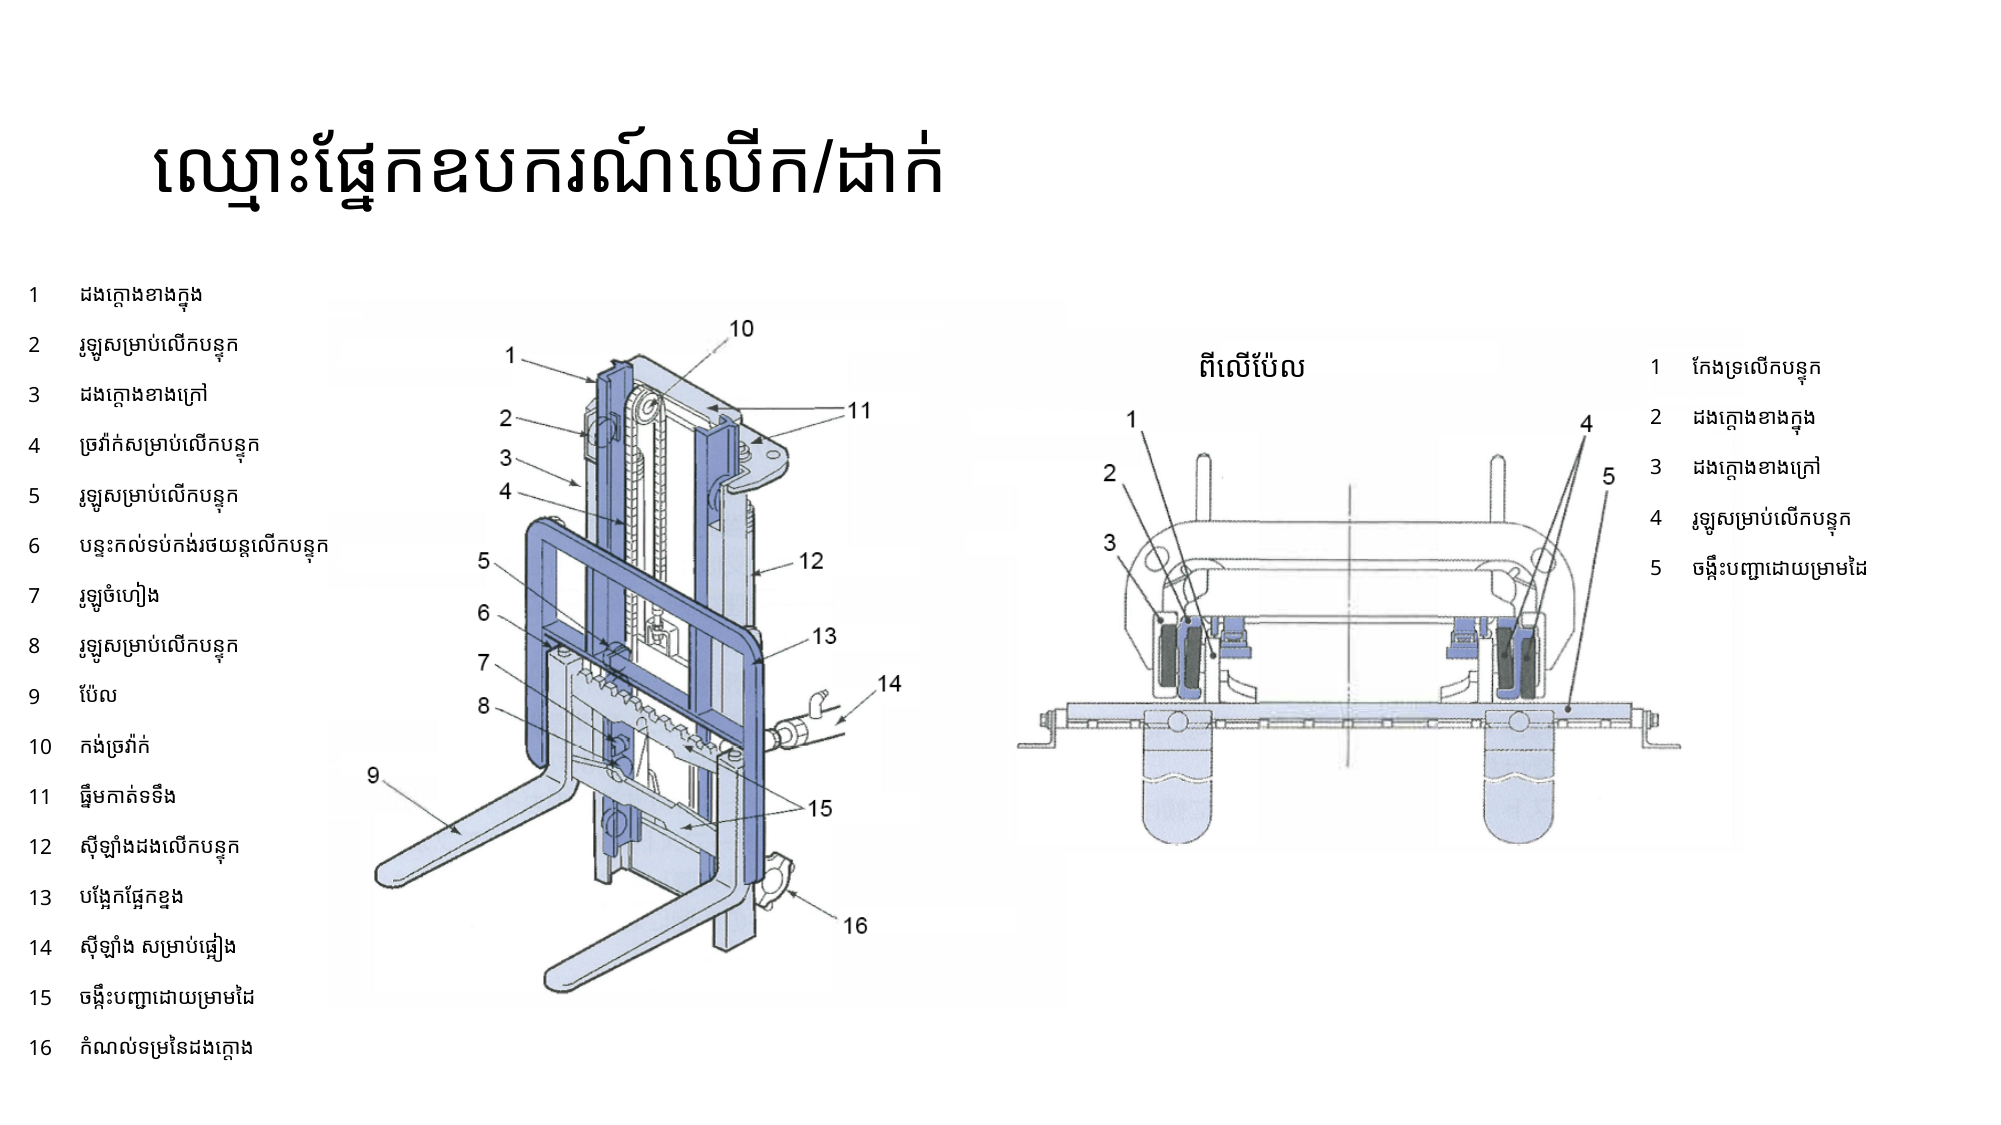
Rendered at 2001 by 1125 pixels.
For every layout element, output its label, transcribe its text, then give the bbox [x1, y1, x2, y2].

table_cell ដងក្តោងខាងក្នុង [1745, 404, 1983, 450]
table_cell ស៊ីឡាំងដង​លើកបន្ទុក [79, 818, 328, 866]
table_cell 16 [28, 1019, 77, 1067]
table_cell ច្រវ៉ាក់​សម្រាប់លើកបន្ទុក [79, 416, 328, 465]
table_cell រូឡូសម្រាប់​លើកបន្ទុក [79, 318, 328, 364]
table_cell 5 [28, 467, 77, 515]
table_cell រូឡូសម្រាប់​លើកបន្ទុក [79, 617, 328, 666]
title ឈ្មោះផ្នែកឧបករណ៍លើក/ដាក់ [137, 59, 1863, 278]
table_cell 11 [28, 768, 77, 816]
table_cell កំណល់ទម្រ​នៃ​ដងក្តោង [79, 1019, 362, 1067]
table_cell បន្ទះកល់ទប់​​កង់​រថយន្តលើកបន្ទុក [79, 517, 328, 565]
table_header 1 [28, 266, 77, 312]
table_cell រូឡូសម្រាប់​លើកបន្ទុក [79, 467, 328, 515]
table_cell 4 [28, 416, 77, 465]
table_cell 7 [28, 567, 77, 615]
table_cell កង់ច្រវ៉ាក់​ [79, 718, 328, 766]
table_cell 15 [28, 969, 77, 1017]
table_cell ដងក្តោងខាងក្រៅ [1745, 452, 1983, 501]
table_cell ធ្នឹមកាត់ទទឹង​ [79, 768, 328, 816]
table_cell ចង្កឹះបញ្ជាដោយម្រាមដៃ [79, 969, 362, 1017]
table_cell 10 [28, 718, 77, 766]
table_cell 12 [28, 818, 77, 866]
table_cell 6 [28, 517, 77, 565]
table_cell ចង្កឹះបញ្ជាដោយម្រាមដៃ [1745, 553, 1983, 601]
table_cell 8 [28, 617, 77, 666]
table_cell បង្អែកផ្អែកខ្នង [79, 868, 328, 917]
table_cell ដងក្តោងខាងក្រៅ [79, 366, 328, 415]
table_cell ស៊ីឡាំង សម្រាប់ផ្អៀង​ [79, 918, 328, 967]
table_cell 3 [28, 366, 77, 415]
table_header កែងទ្រ​លើកបន្ទុក [1745, 352, 1983, 398]
table_cell រូឡូ​ចំហៀង​ [79, 567, 328, 615]
table_cell ប៉ែល [79, 667, 328, 716]
table_cell រូឡូសម្រាប់​លើកបន្ទុក [1745, 502, 1983, 551]
table_cell 14 [28, 918, 77, 967]
table_cell 2 [28, 318, 77, 364]
picture [328, 299, 1745, 1009]
table_cell 9 [28, 667, 77, 716]
table_cell 13 [28, 868, 77, 917]
table_header ដងក្តោងខាងក្នុង [79, 266, 362, 312]
